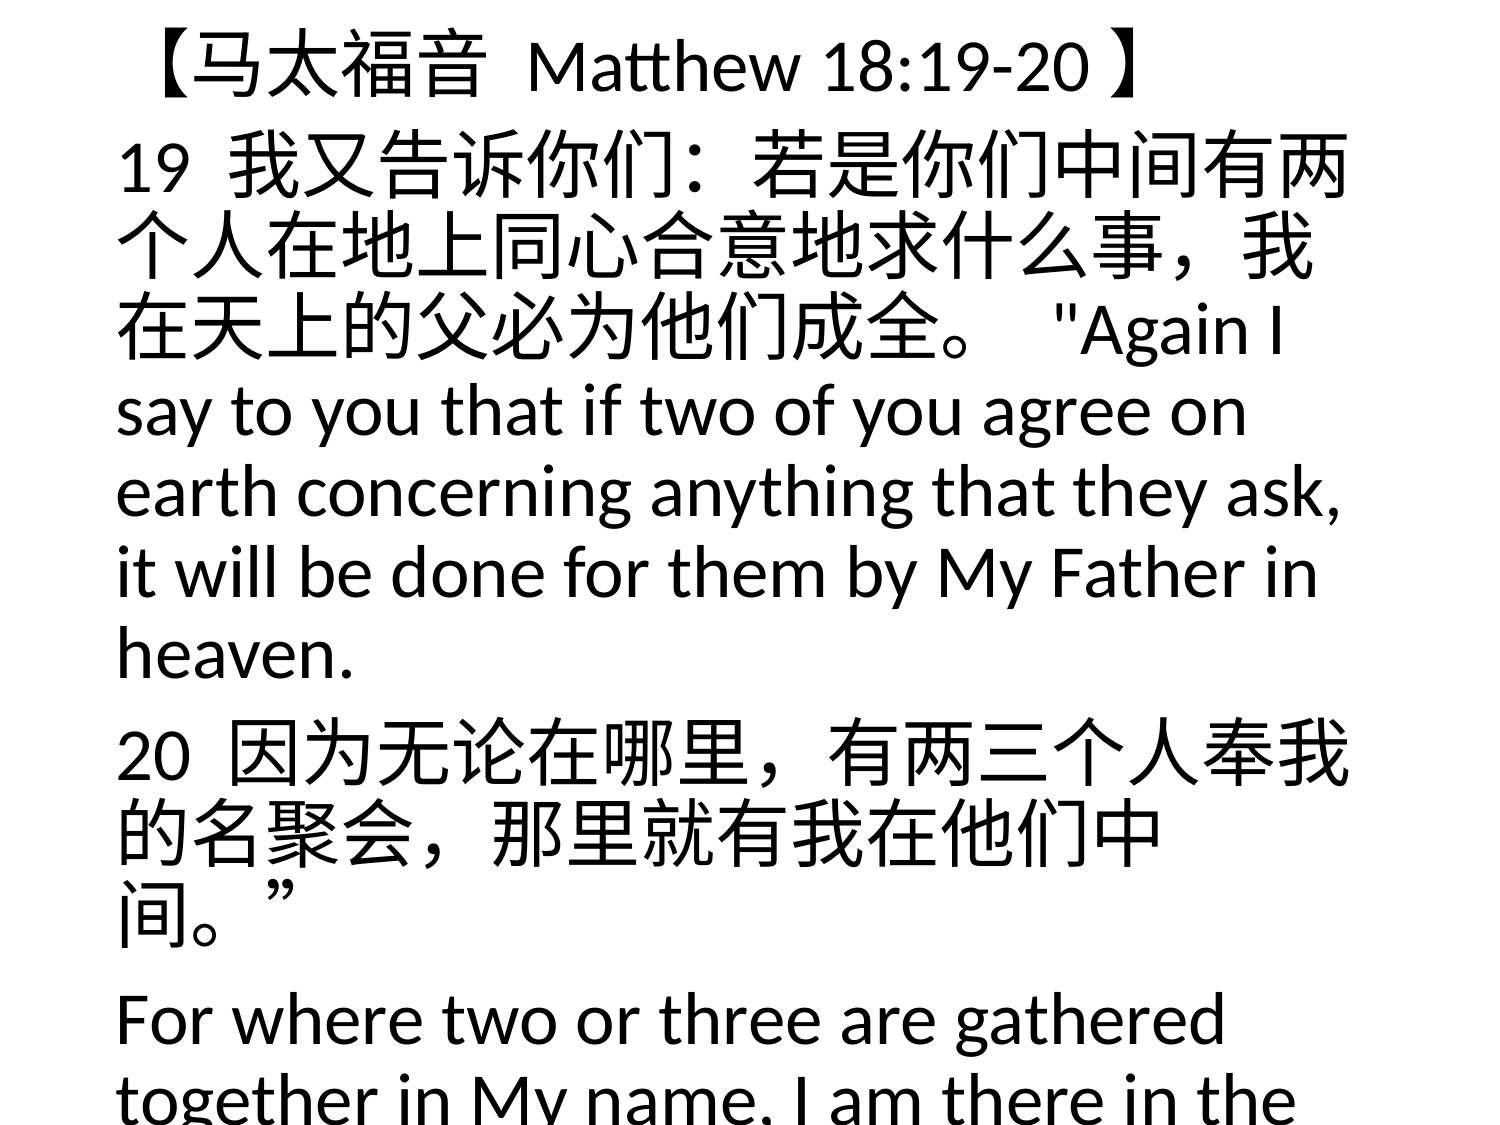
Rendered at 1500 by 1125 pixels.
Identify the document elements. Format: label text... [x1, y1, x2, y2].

subtitle 【马太福音 Matthew 18:19-20】 19 我又告诉你们：若是你们中间有两个人在地上同心合意地求什么事，我在天上的父必为他们成全。 "Again I say to you that if two of you agree on earth concerning anything that they ask, it will be done for them by My Father in heaven. 20 因为无论在哪里，有两三个人奉我的名聚会，那里就有我在他们中间。” For where two or three are gathered together in My name, I am there in the midst of them." [100, 18, 1405, 1125]
